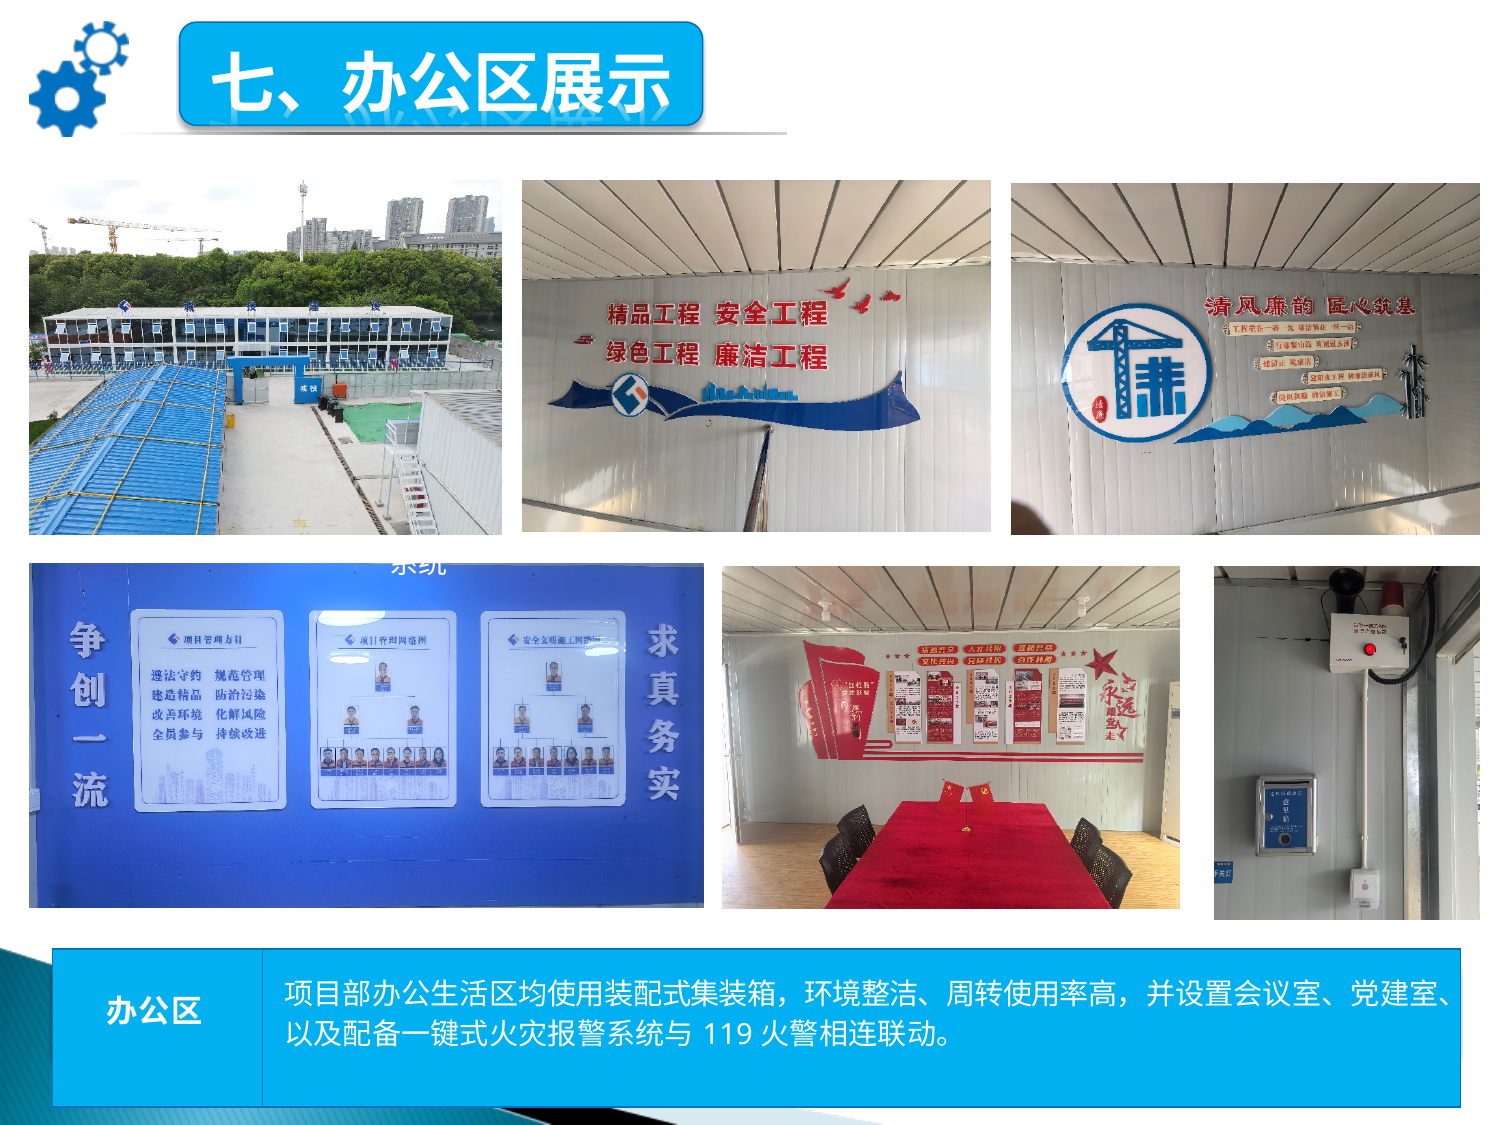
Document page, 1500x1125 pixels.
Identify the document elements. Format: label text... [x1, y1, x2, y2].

picture [316, 1022, 338, 1034]
picture [795, 1039, 812, 1046]
picture [158, 997, 167, 1009]
picture [462, 1032, 474, 1044]
picture [1177, 989, 1184, 1003]
picture [521, 1021, 544, 1029]
picture [1010, 980, 1030, 997]
text_box [181, 22, 701, 31]
picture [665, 992, 677, 1004]
picture [738, 1024, 747, 1033]
picture [1208, 981, 1230, 992]
picture [844, 980, 858, 985]
picture [344, 1021, 356, 1027]
picture [636, 987, 646, 1005]
picture [730, 980, 745, 991]
picture [579, 1021, 592, 1031]
picture [987, 987, 1001, 998]
picture [549, 1020, 557, 1045]
picture [344, 988, 358, 992]
picture [0, 948, 1463, 1125]
picture [280, 92, 298, 117]
picture [554, 980, 574, 997]
picture [635, 981, 647, 987]
picture [616, 55, 662, 62]
picture [1207, 992, 1231, 1005]
picture [806, 982, 813, 1001]
picture [549, 985, 554, 1005]
picture [850, 1030, 855, 1042]
picture [834, 981, 841, 1000]
picture [977, 981, 985, 986]
picture [617, 1032, 630, 1045]
picture [376, 980, 393, 1003]
picture [1097, 998, 1108, 1004]
picture [989, 980, 1000, 986]
picture [1264, 989, 1271, 1003]
picture [671, 1021, 689, 1028]
picture [665, 980, 688, 995]
picture [891, 1024, 904, 1040]
picture [345, 1027, 355, 1045]
picture [318, 982, 337, 1005]
picture [447, 53, 470, 80]
picture [580, 982, 600, 1005]
picture [795, 1032, 812, 1036]
picture [1187, 993, 1200, 997]
picture [1238, 986, 1257, 990]
picture [109, 996, 135, 1024]
picture [922, 1021, 934, 1037]
picture [1010, 183, 1480, 535]
picture [951, 981, 971, 1005]
picture [1238, 1001, 1252, 1005]
picture [1294, 991, 1319, 1005]
picture [289, 1022, 293, 1041]
picture [772, 1020, 776, 1037]
picture [648, 1022, 662, 1027]
picture [489, 64, 529, 99]
picture [721, 566, 1180, 910]
picture [29, 20, 787, 137]
picture [374, 1031, 399, 1045]
picture [66, 1107, 405, 1125]
picture [612, 1027, 621, 1032]
picture [692, 980, 717, 1006]
picture [616, 980, 631, 991]
picture [1236, 995, 1259, 999]
picture [845, 991, 857, 998]
picture [910, 1029, 921, 1033]
picture [956, 996, 966, 1003]
picture [469, 982, 486, 996]
text_box 系统 [374, 537, 1125, 587]
picture [583, 1032, 600, 1036]
picture [653, 85, 669, 120]
picture [1062, 992, 1086, 1006]
picture [344, 75, 358, 94]
picture [1005, 985, 1010, 1005]
picture [791, 1021, 804, 1031]
picture [1149, 983, 1172, 1006]
picture [432, 980, 457, 1005]
picture [1357, 990, 1372, 1005]
picture [656, 1029, 661, 1045]
picture [141, 997, 150, 1009]
picture [447, 1022, 457, 1031]
picture [560, 1021, 573, 1046]
picture [533, 982, 544, 986]
picture [750, 980, 774, 1006]
picture [492, 982, 516, 1005]
picture [670, 1029, 689, 1037]
picture [180, 1003, 196, 1017]
picture [296, 981, 311, 999]
picture [1091, 994, 1114, 1005]
picture [899, 980, 916, 992]
picture [1214, 566, 1480, 920]
picture [650, 981, 660, 1004]
picture [1190, 981, 1198, 988]
picture [174, 997, 200, 1023]
picture [1391, 983, 1406, 991]
picture [522, 180, 991, 532]
picture [462, 1020, 485, 1035]
picture [359, 1021, 369, 1044]
picture [288, 984, 293, 999]
picture [143, 1006, 166, 1023]
picture [821, 1020, 845, 1046]
picture [442, 1034, 456, 1042]
picture [29, 180, 502, 535]
picture [977, 988, 986, 1005]
picture [583, 1039, 600, 1046]
picture [411, 53, 434, 80]
picture [433, 1029, 439, 1044]
picture [863, 980, 888, 1005]
picture [504, 992, 512, 1000]
picture [1411, 991, 1436, 1005]
picture [346, 996, 357, 1005]
picture [1062, 981, 1085, 991]
picture [108, 1007, 113, 1015]
picture [501, 1020, 505, 1037]
picture [858, 1027, 875, 1045]
picture [1036, 982, 1056, 1005]
picture [878, 982, 888, 986]
picture [29, 563, 704, 908]
picture [901, 996, 914, 1006]
